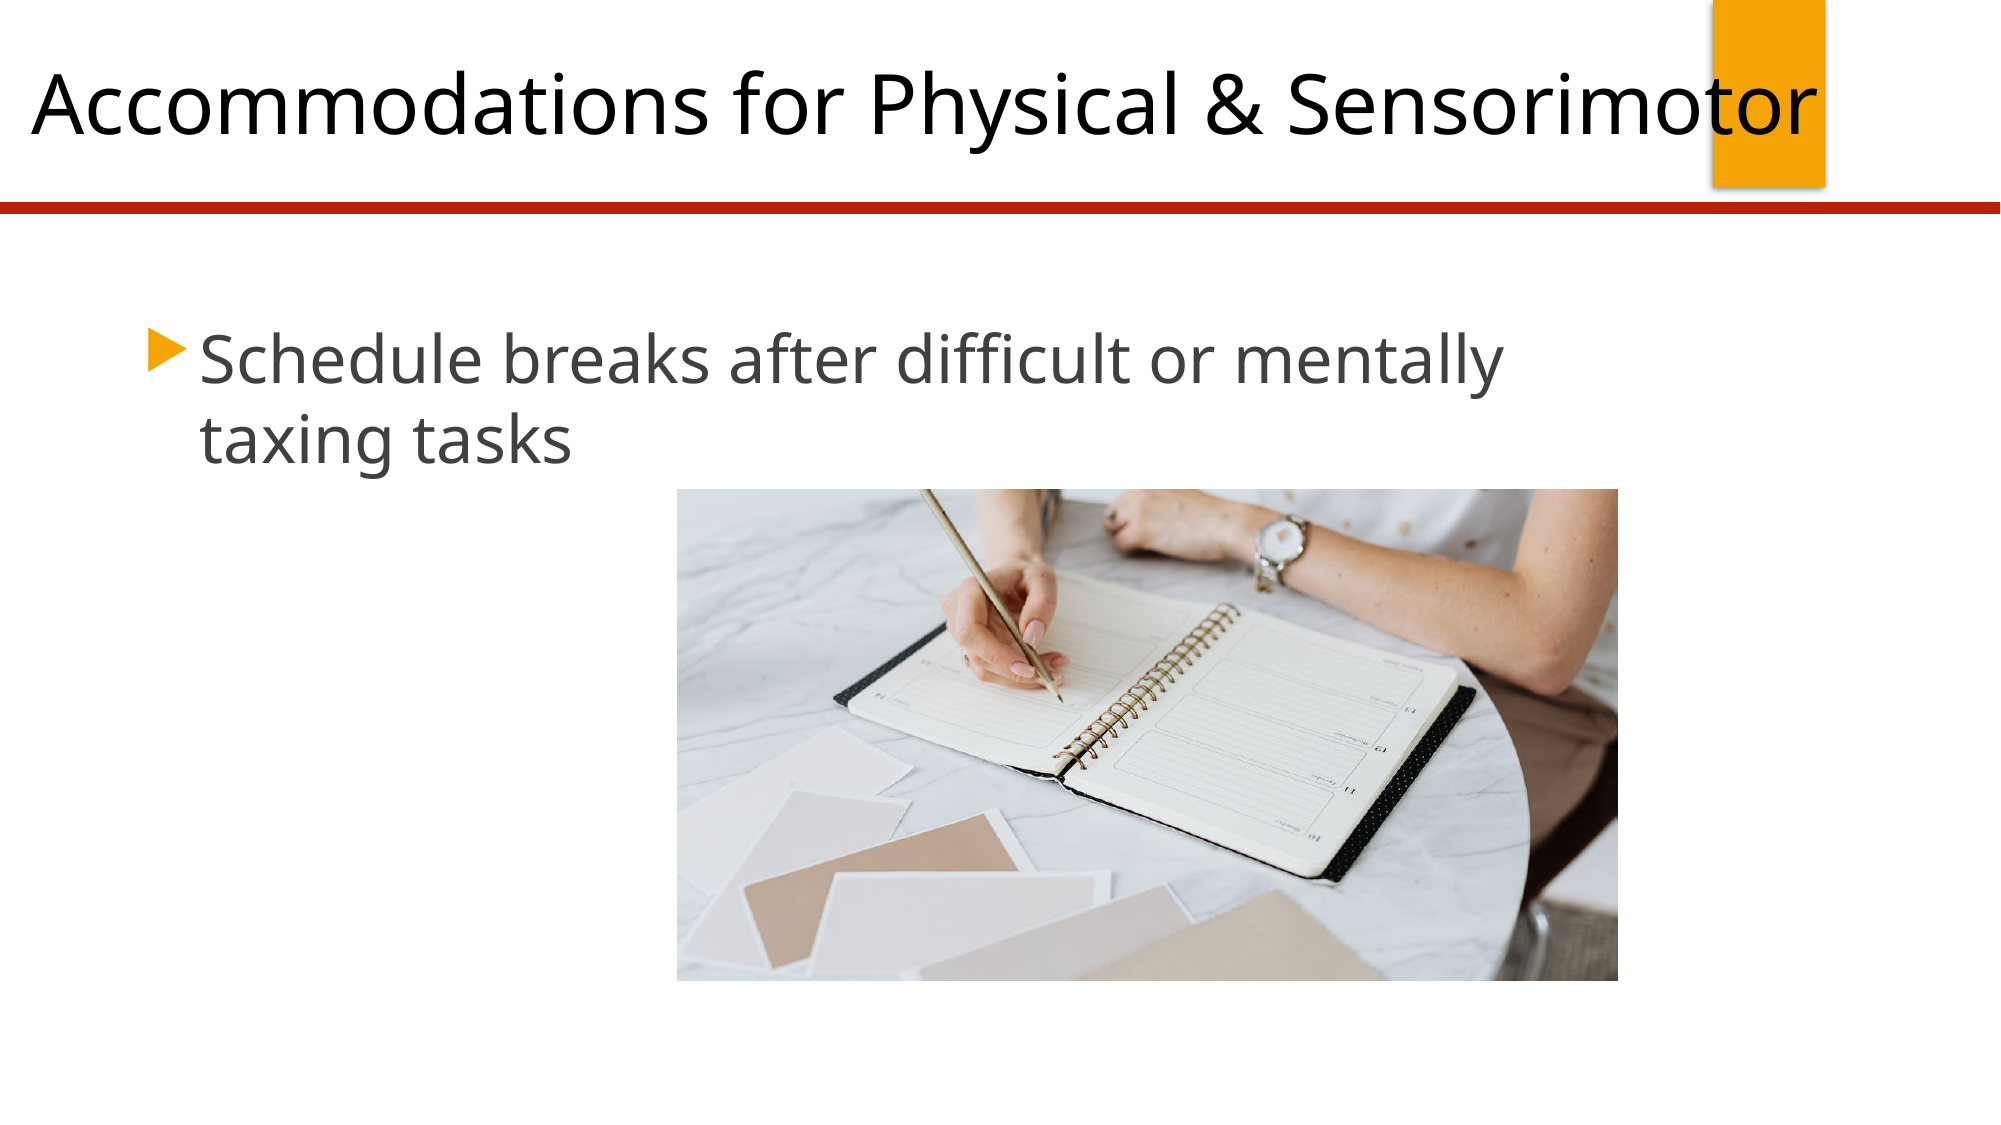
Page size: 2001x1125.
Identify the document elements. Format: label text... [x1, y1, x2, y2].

picture [677, 489, 1618, 982]
list Schedule breaks after difficult or mentally taxing tasks [128, 309, 1566, 981]
title Accommodations for Physical & Sensorimotor [16, 57, 1952, 144]
